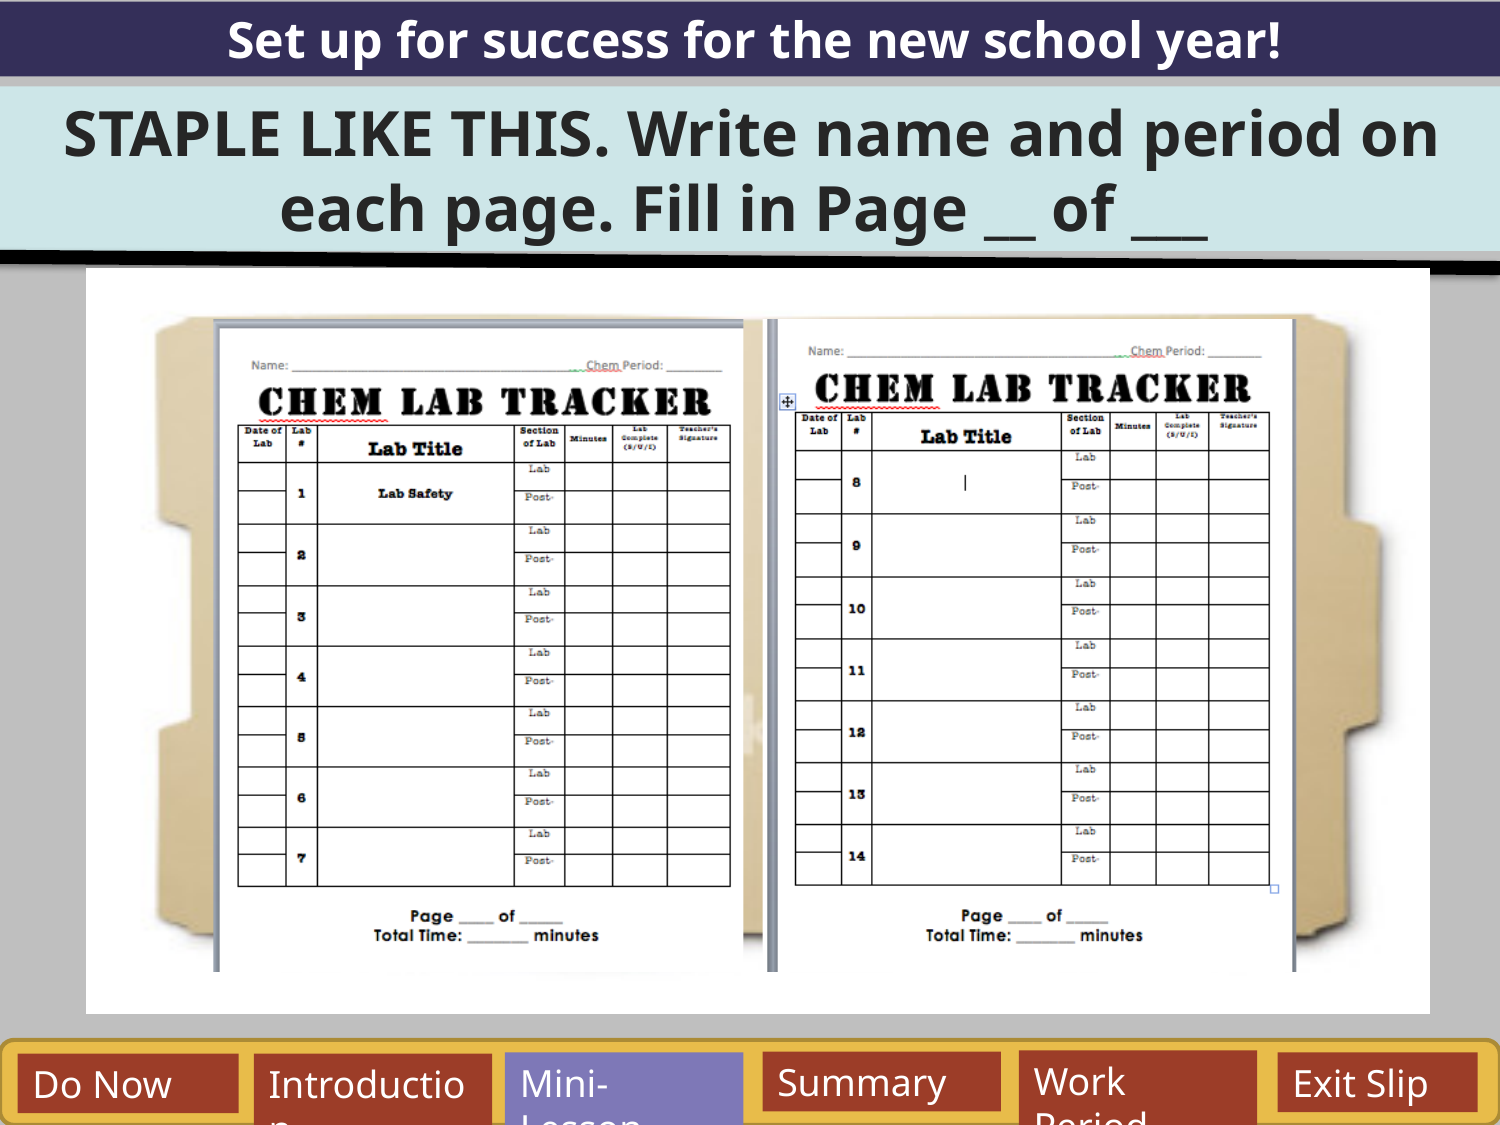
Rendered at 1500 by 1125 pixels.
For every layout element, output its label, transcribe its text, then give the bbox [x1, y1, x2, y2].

subtitle [0, 277, 1500, 1039]
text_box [0, 1039, 1500, 1125]
text_box Set up for success for the new school year! [0, 1, 1500, 77]
text_box STAPLE LIKE THIS. Write name and period on each page. Fill in Page __ of ___ [0, 86, 1500, 251]
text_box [0, 256, 1500, 269]
picture [86, 267, 1430, 1014]
